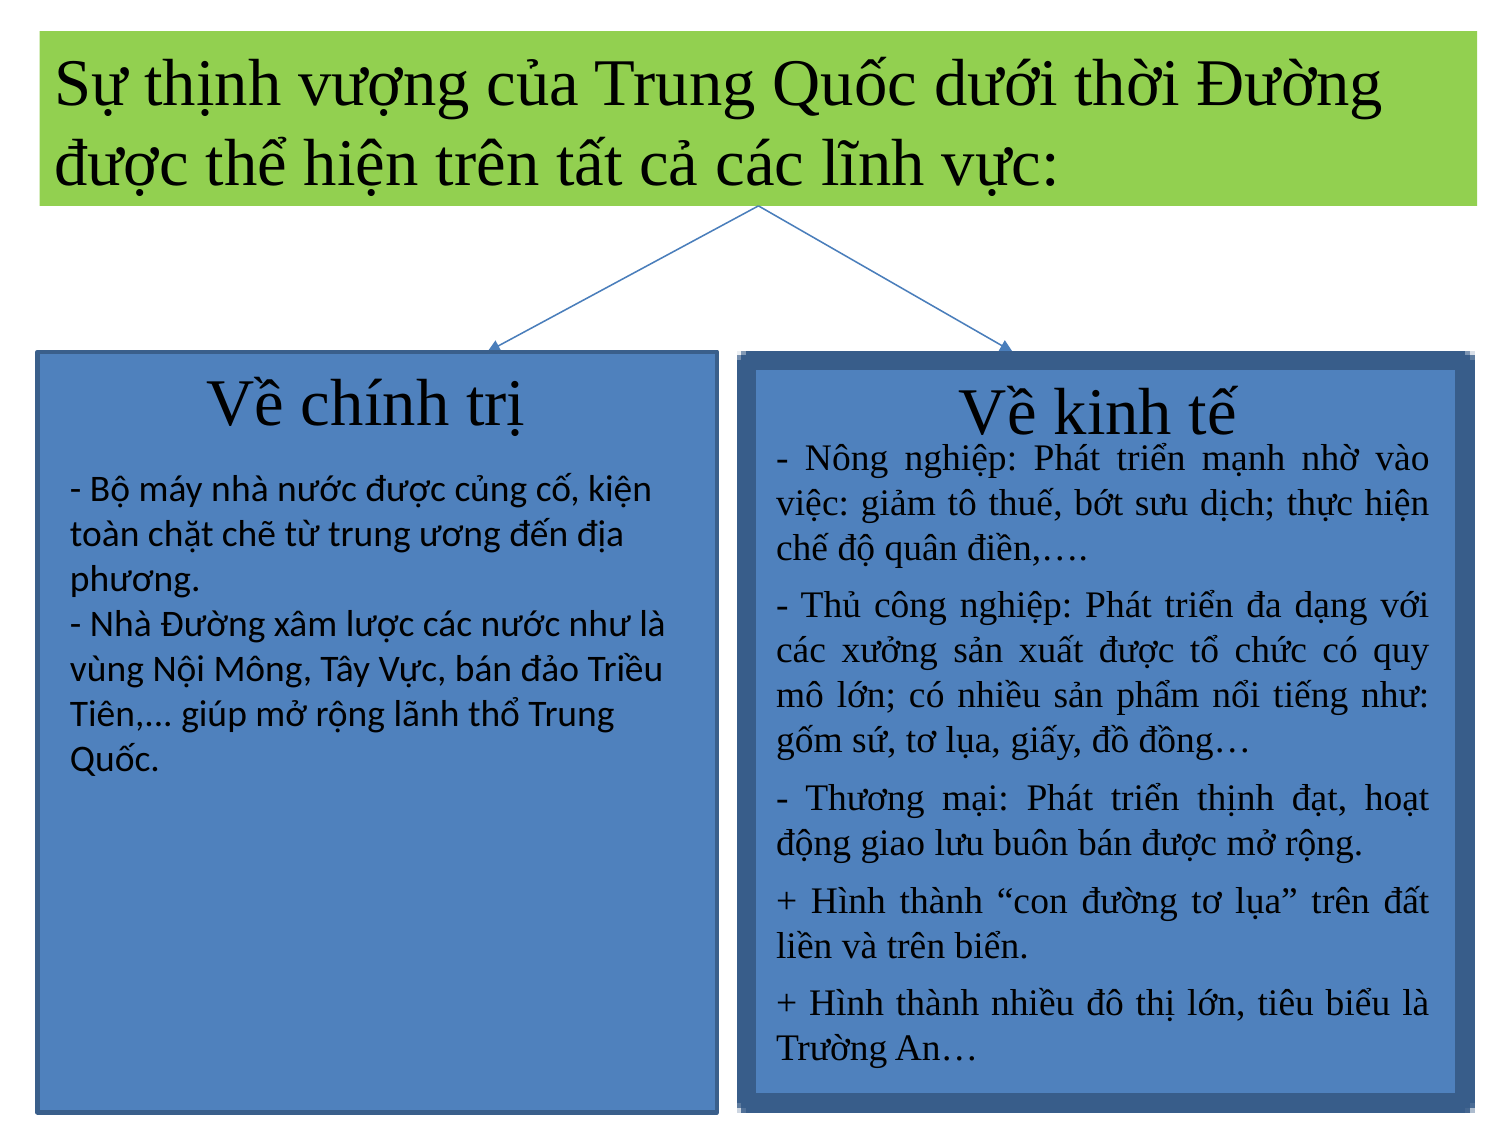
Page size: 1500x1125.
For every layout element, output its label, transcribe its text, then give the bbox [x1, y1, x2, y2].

text_box - Bộ máy nhà nước được củng cố, kiện toàn chặt chẽ từ trung ương đến địa phương. - Nhà Đường xâm lược các nước như là vùng Nội Mông, Tây Vực, bán đảo Triều Tiên,... giúp mở rộng lãnh thổ Trung Quốc. [55, 456, 729, 787]
picture [737, 351, 1476, 1113]
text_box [487, 207, 757, 352]
text_box Sự thịnh vượng của Trung Quốc dưới thời Đường được thể hiện trên tất cả các lĩnh vực: [39, 31, 1478, 206]
text_box [35, 350, 719, 1115]
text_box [758, 207, 1013, 350]
text_box Về chính trị [191, 351, 655, 447]
